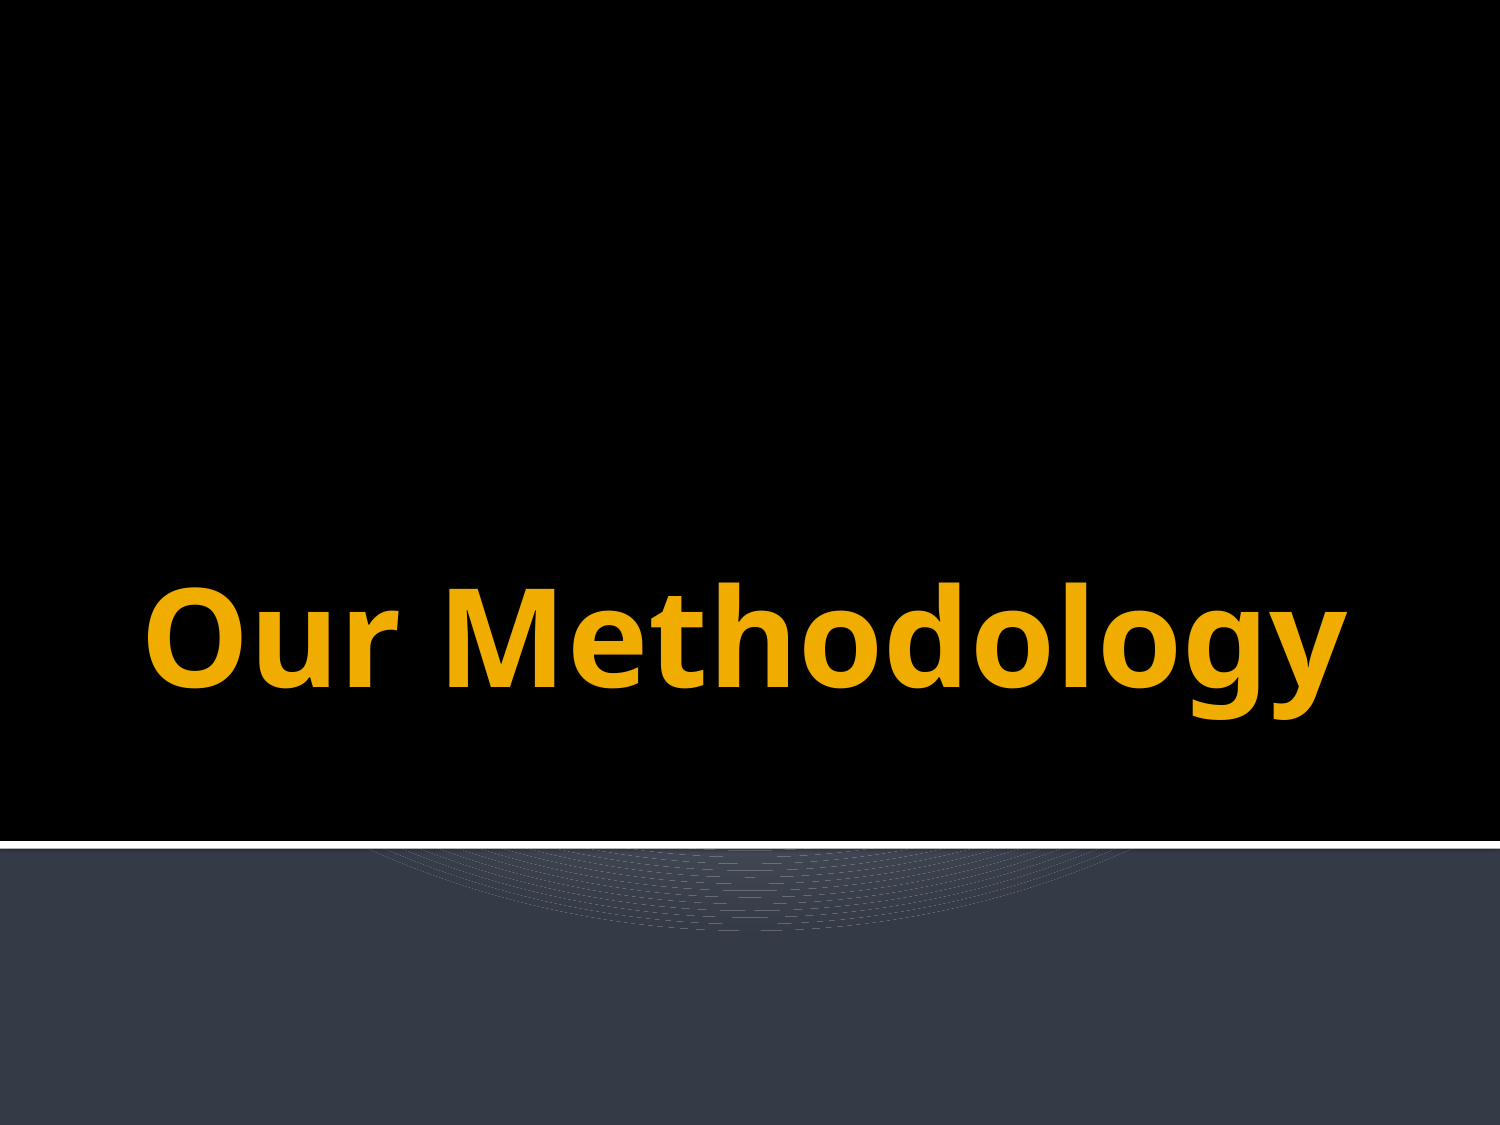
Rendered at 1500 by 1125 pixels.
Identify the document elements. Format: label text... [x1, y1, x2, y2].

text_box Our Methodology [125, 550, 1450, 825]
